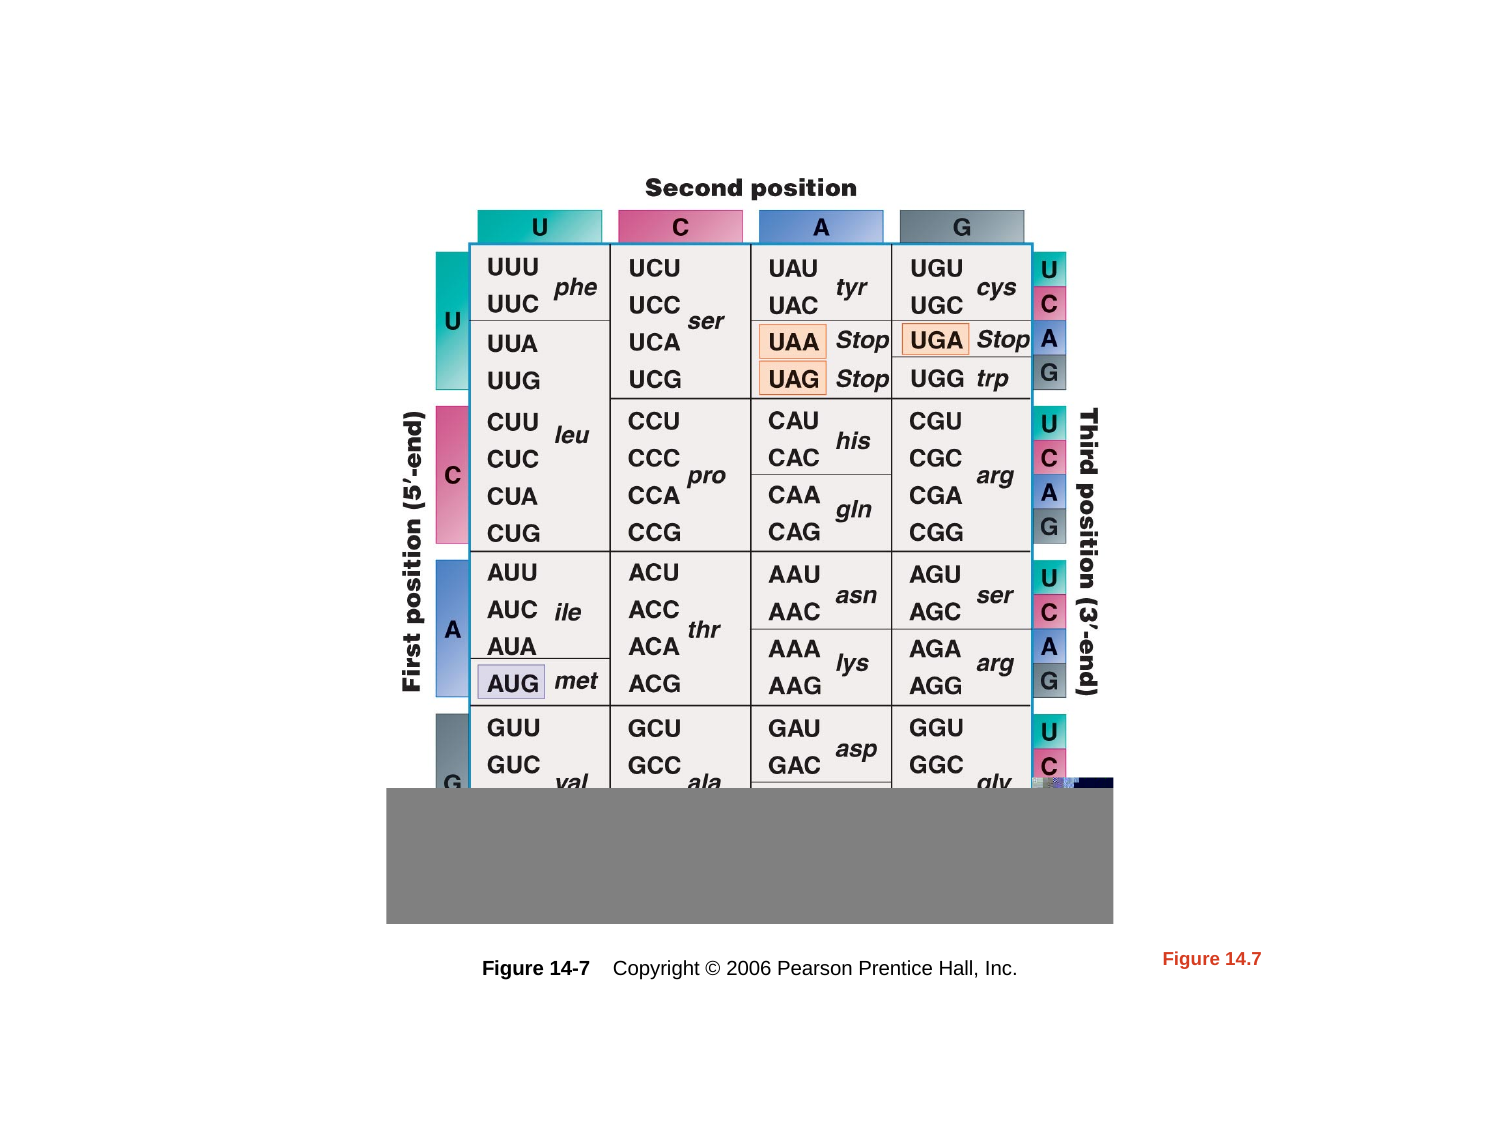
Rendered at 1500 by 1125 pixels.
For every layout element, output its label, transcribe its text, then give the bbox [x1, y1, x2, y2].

text_box Figure 14.7 [946, 938, 1313, 977]
picture [386, 162, 1114, 924]
text_box Figure 14-7 Copyright © 2006 Pearson Prentice Hall, Inc. [187, 950, 1313, 985]
